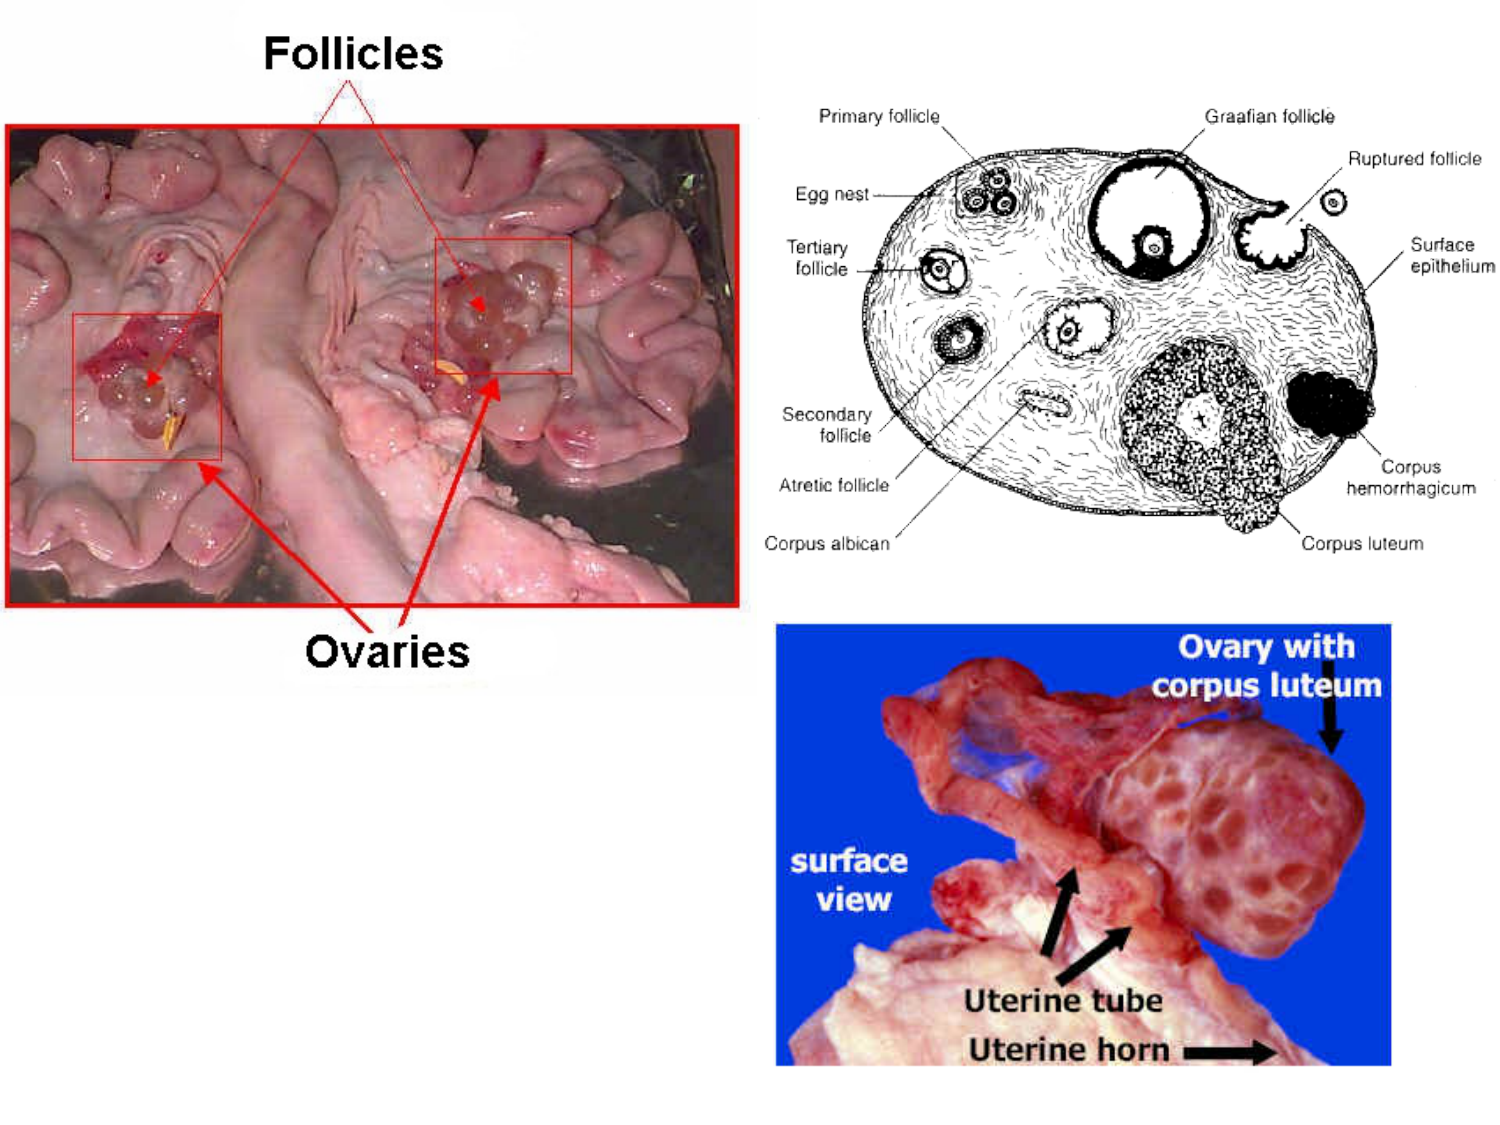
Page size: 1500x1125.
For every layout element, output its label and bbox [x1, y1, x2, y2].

picture [0, 0, 1500, 696]
picture [773, 620, 1395, 1073]
